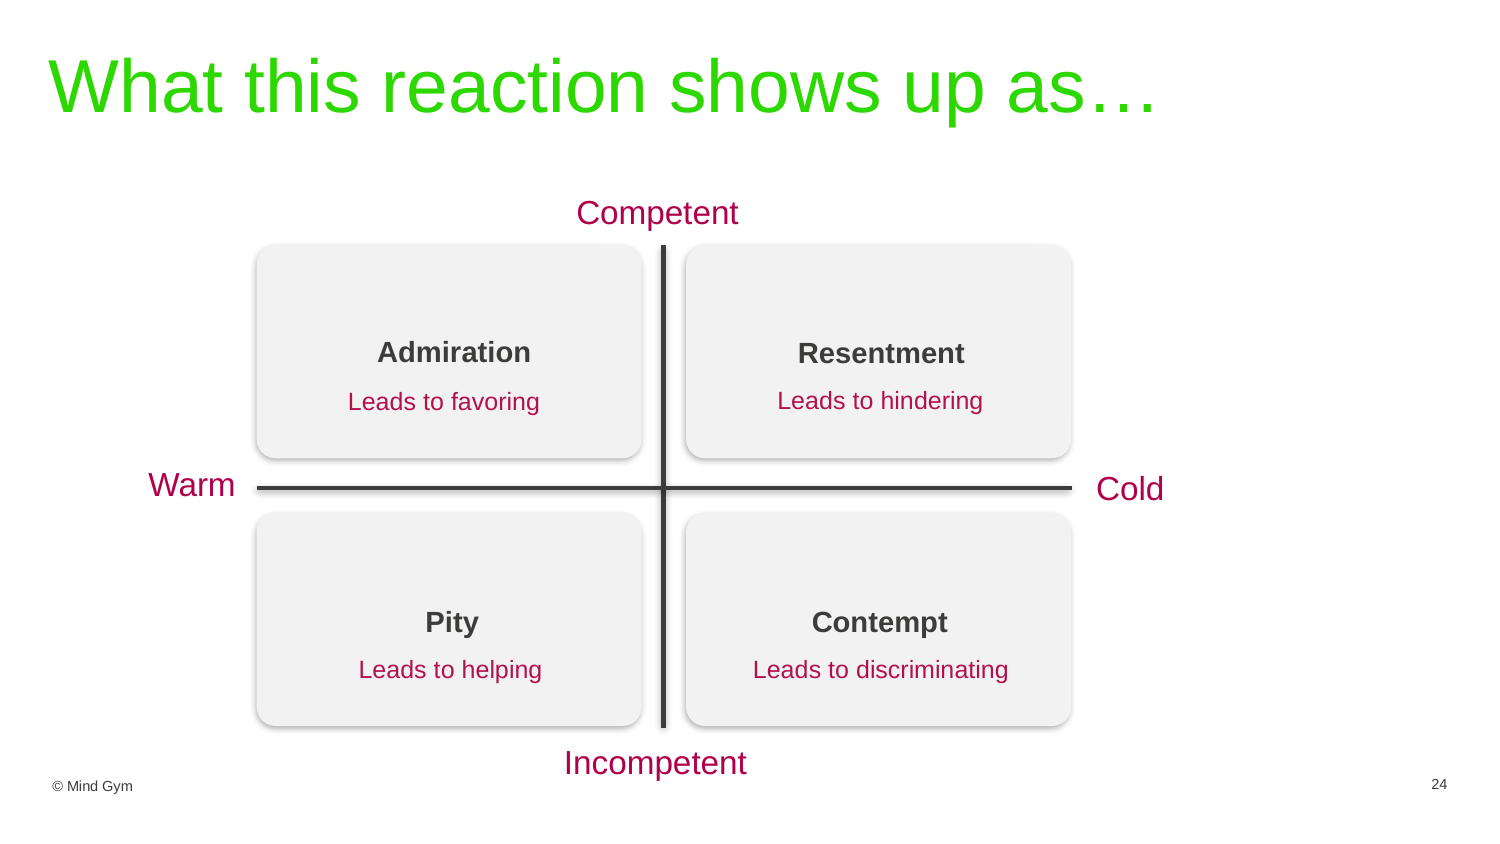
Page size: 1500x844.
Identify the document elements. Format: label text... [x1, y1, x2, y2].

text_box Competent [561, 184, 754, 239]
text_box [256, 244, 642, 459]
slide_number 24 [1405, 775, 1448, 793]
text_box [256, 512, 642, 727]
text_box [685, 512, 1072, 727]
title What this reaction shows up as… [48, 52, 1254, 139]
text_box Cold [1081, 459, 1180, 514]
text_box Incompetent [549, 738, 763, 789]
text_box Warm [133, 456, 251, 511]
footer © Mind Gym [52, 776, 528, 805]
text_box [685, 244, 1072, 459]
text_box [256, 244, 1073, 729]
